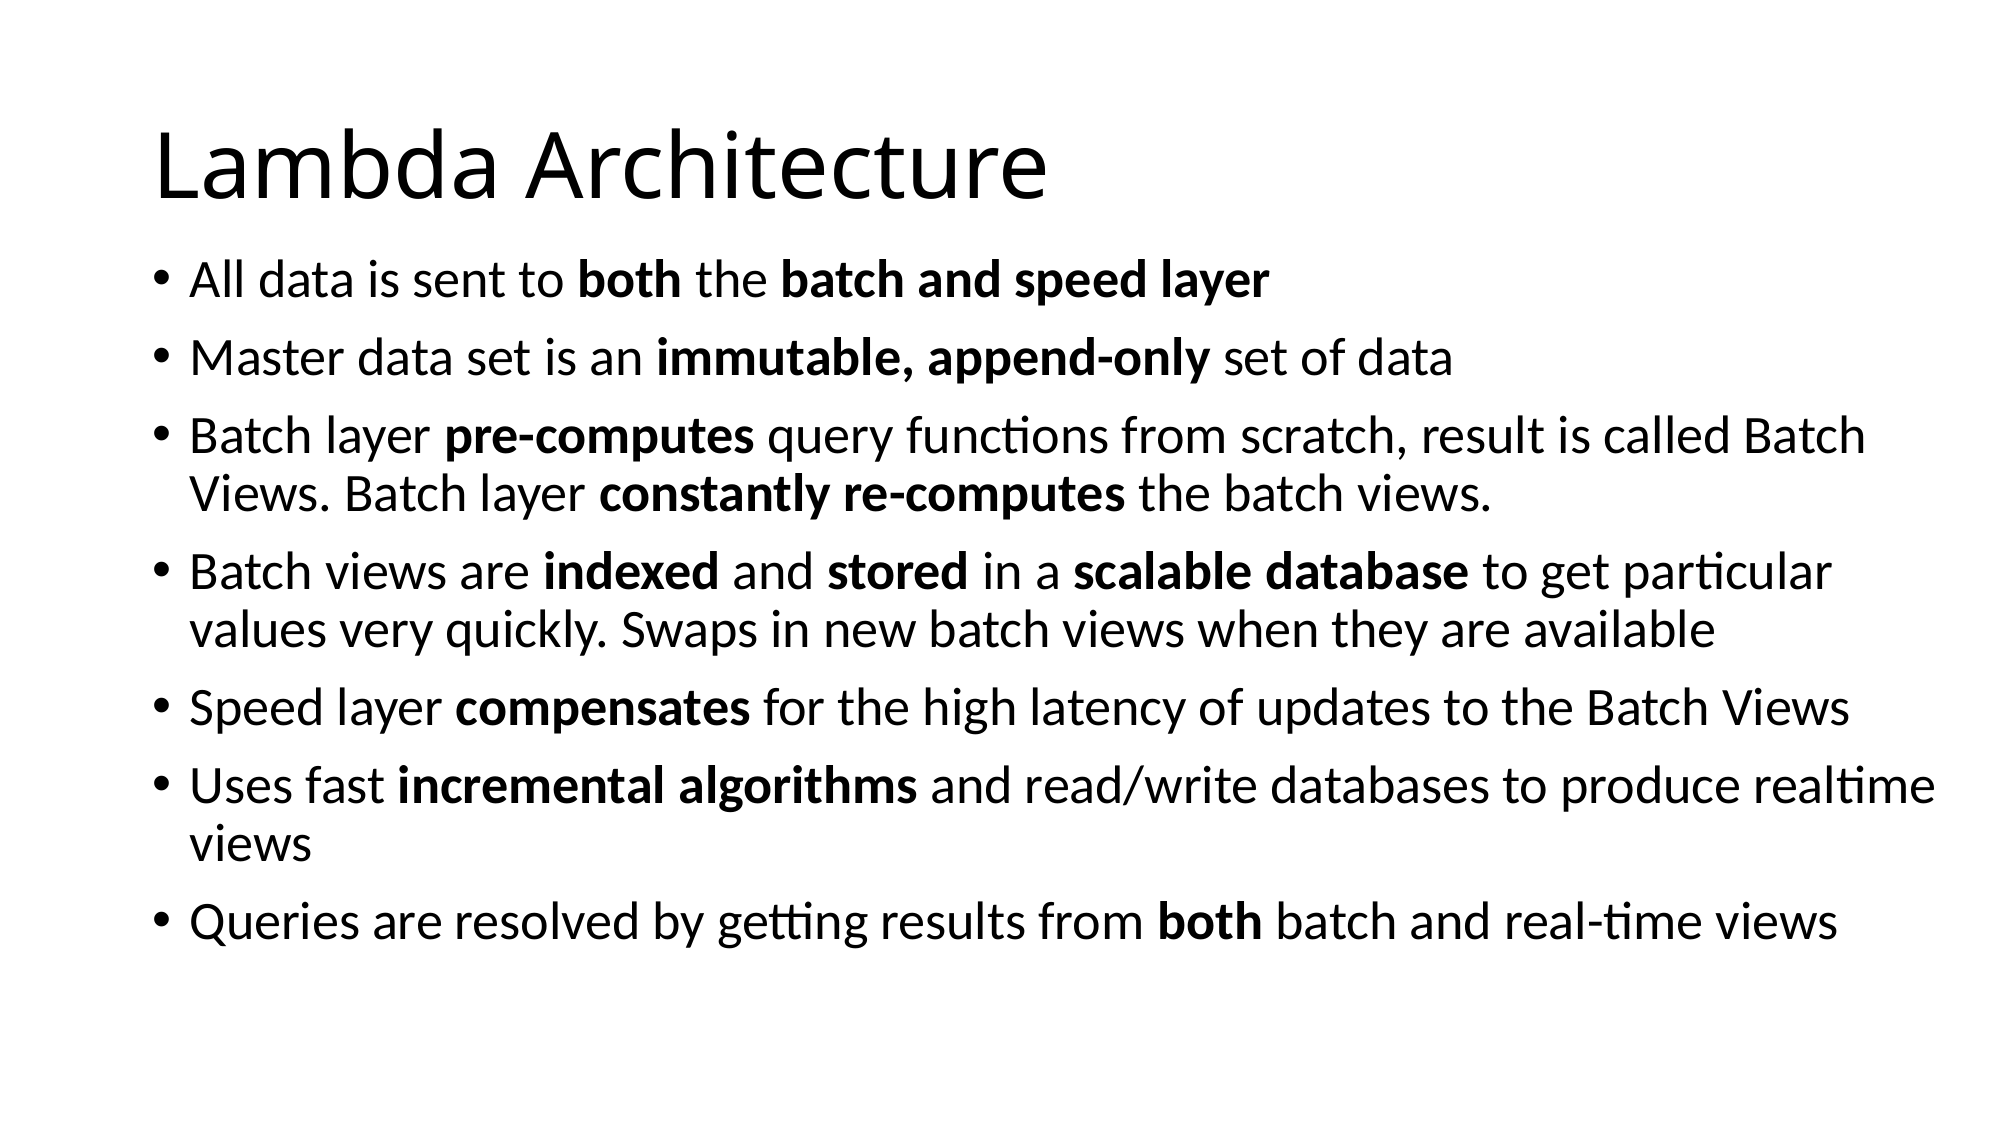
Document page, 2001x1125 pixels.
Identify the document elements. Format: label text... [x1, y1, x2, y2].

list All data is sent to both the batch and speed layer Master data set is an immutable, append-only set of data Batch layer pre-computes query functions from scratch, result is called Batch Views. Batch layer constantly re-computes the batch views. Batch views are indexed and stored in a scalable database to get particular values very quickly. Swaps in new batch views when they are available Speed layer compensates for the high latency of updates to the Batch Views Uses fast incremental algorithms and read/write databases to produce realtime views Queries are resolved by getting results from both batch and real-time views [137, 243, 1981, 1075]
title Lambda Architecture [137, 59, 1863, 243]
